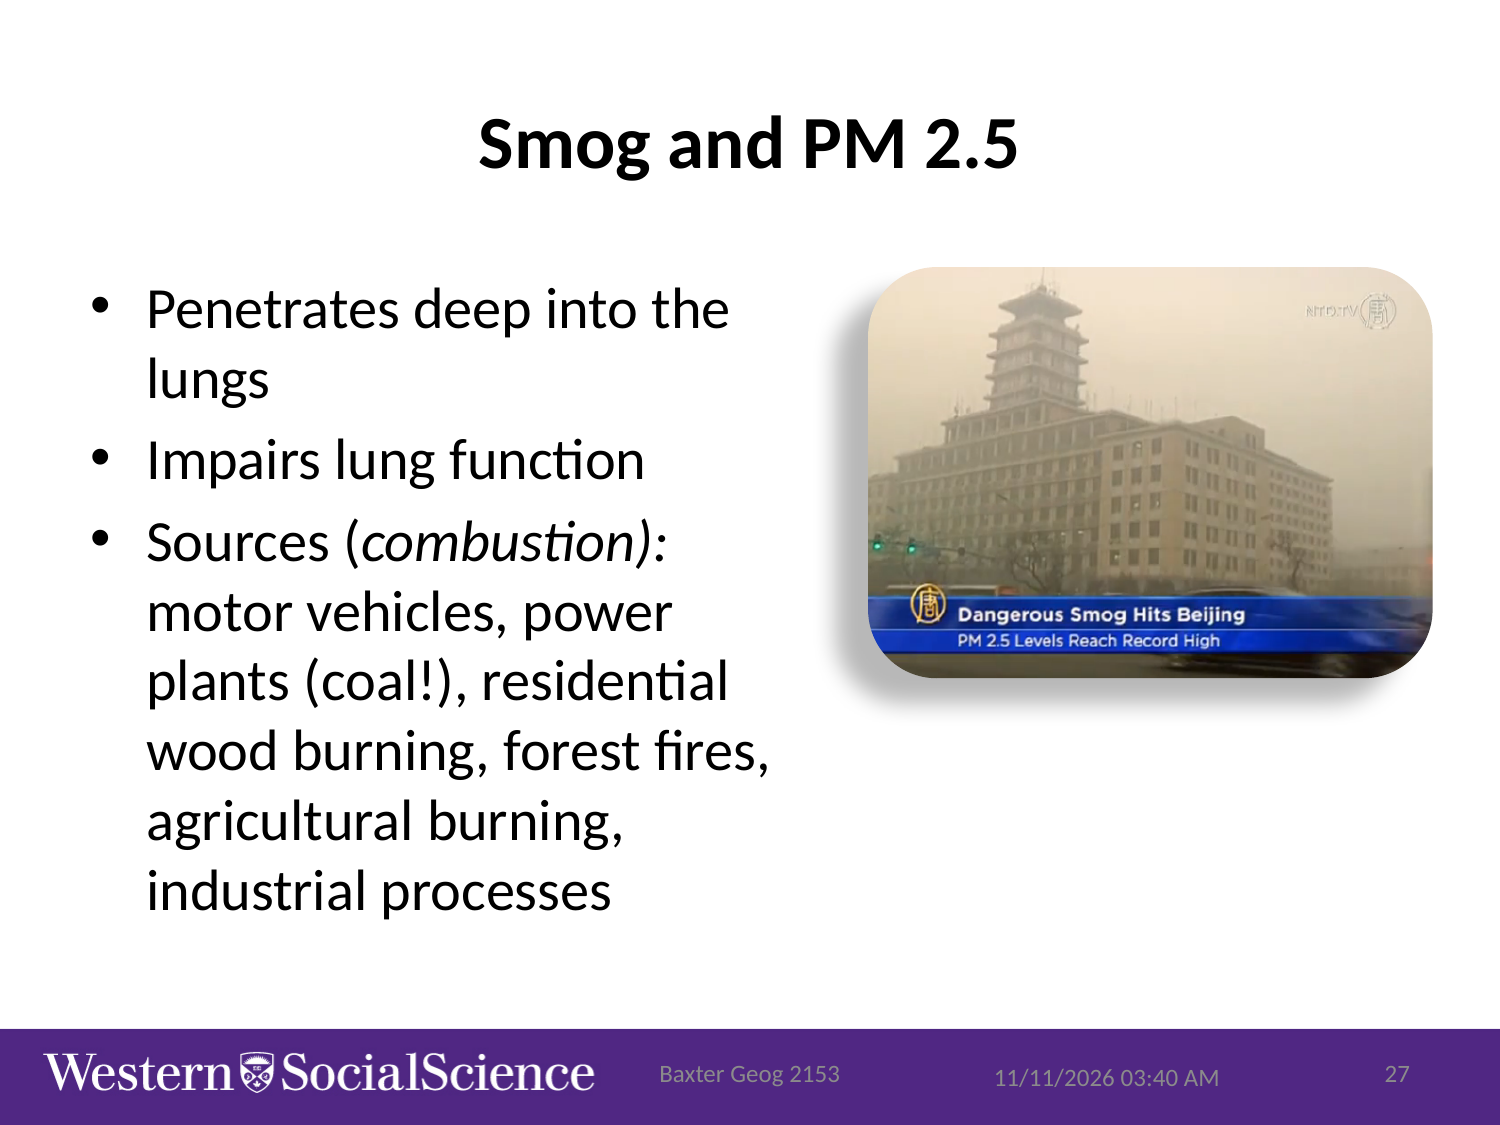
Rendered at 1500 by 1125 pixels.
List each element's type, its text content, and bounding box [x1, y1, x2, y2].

list Penetrates deep into the lungs Impairs lung function Sources (combustion): motor vehicles, power plants (coal!), residential wood burning, forest fires, agricultural burning, industrial processes [75, 262, 833, 1005]
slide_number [978, 1046, 1329, 1107]
footer Baxter Geog 2153 [512, 1042, 988, 1103]
picture [0, 0, 1500, 1125]
slide_number 27 [1074, 1042, 1425, 1103]
title Smog and PM 2.5 [75, 45, 1425, 233]
